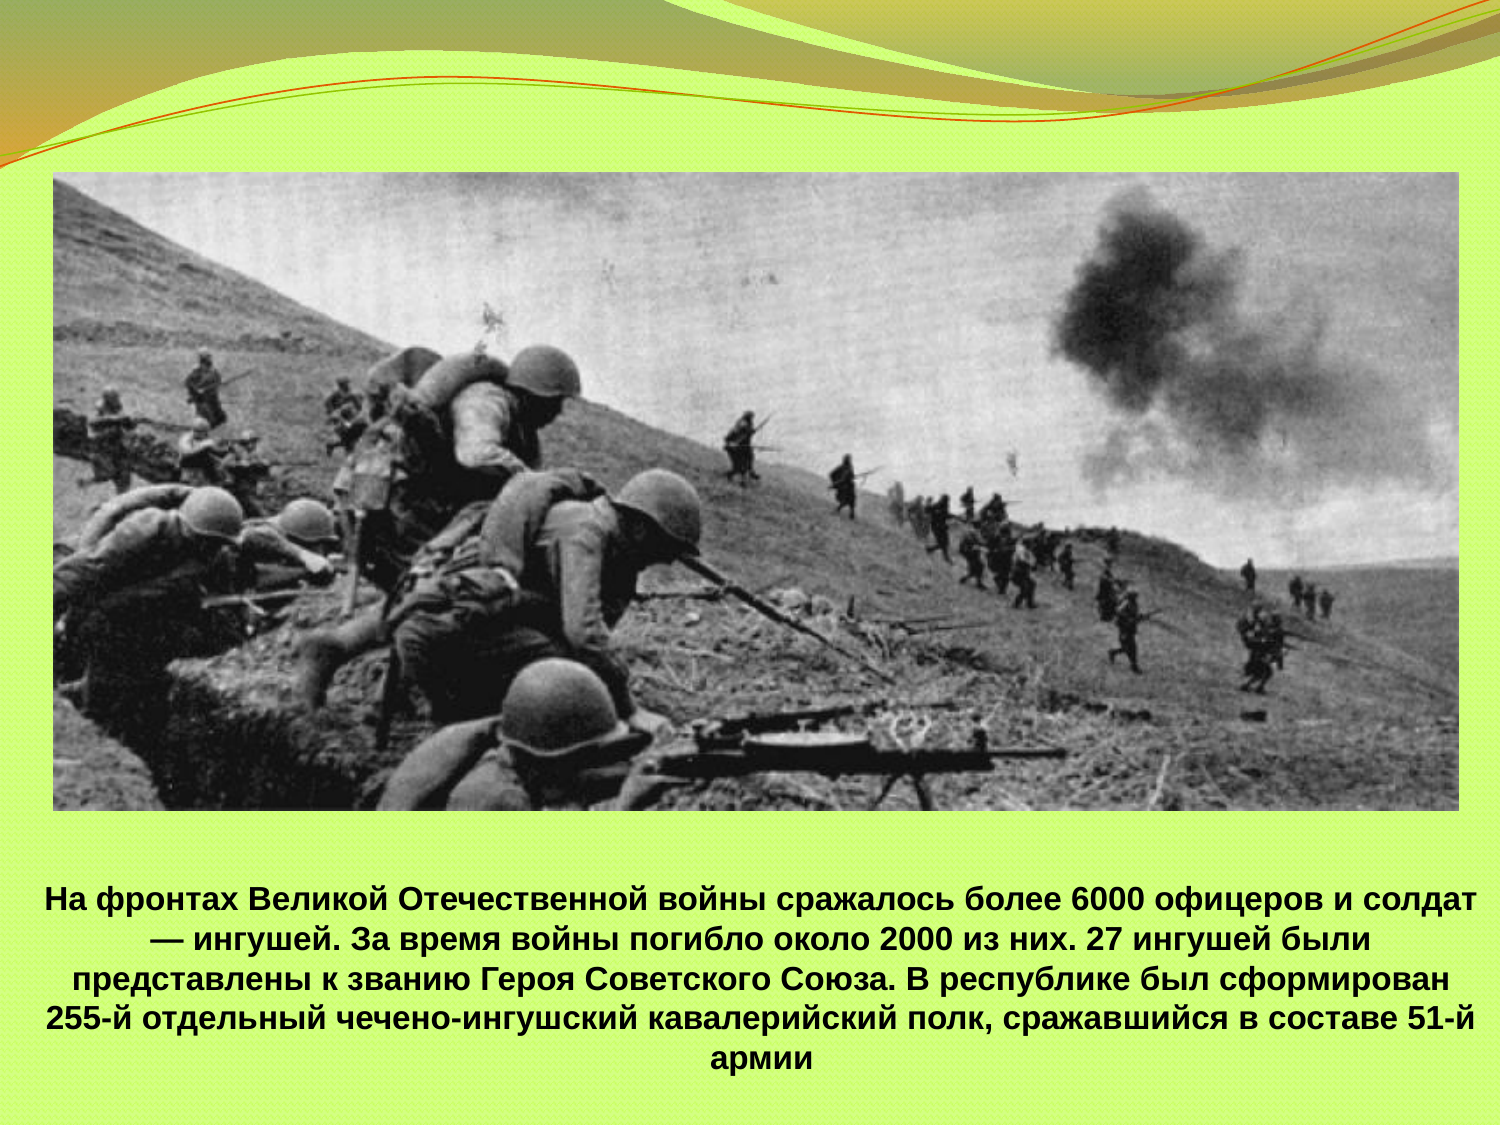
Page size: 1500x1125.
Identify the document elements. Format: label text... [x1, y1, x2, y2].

picture [52, 172, 1459, 811]
list На фронтах Великой Отечественной войны сражалось более 6000 офицеров и солдат — ингушей. За время войны погибло около 2000 из них. 27 ингушей были представлены к званию Героя Советского Союза. В республике был сформирован 255-й отдельный чечено-ингушский кавалерийский полк, сражавшийся в составе 51-й армии [41, 869, 1483, 1125]
